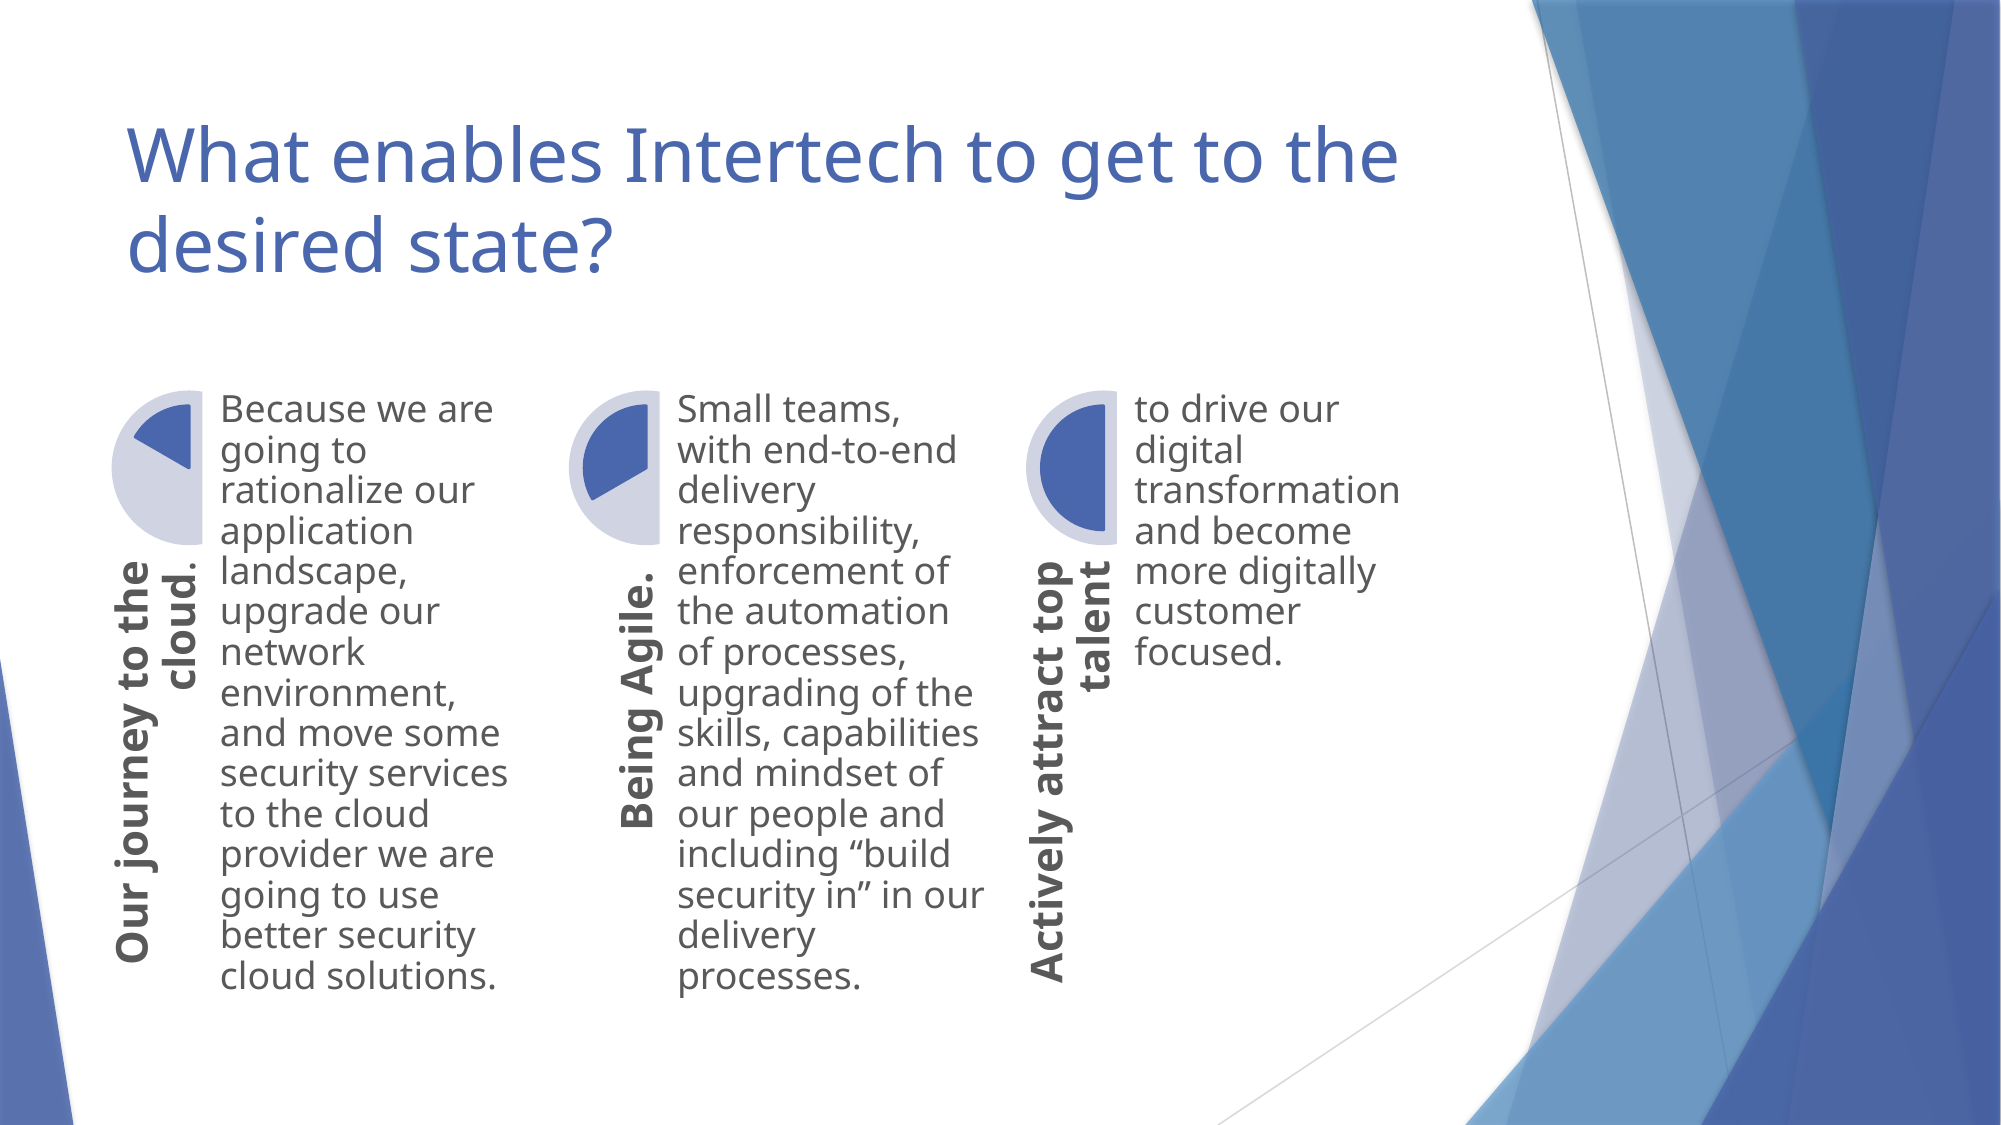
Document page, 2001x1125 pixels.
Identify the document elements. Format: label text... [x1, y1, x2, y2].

title What enables Intertech to get to the desired state? [111, 99, 1522, 317]
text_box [110, 254, 1445, 1125]
